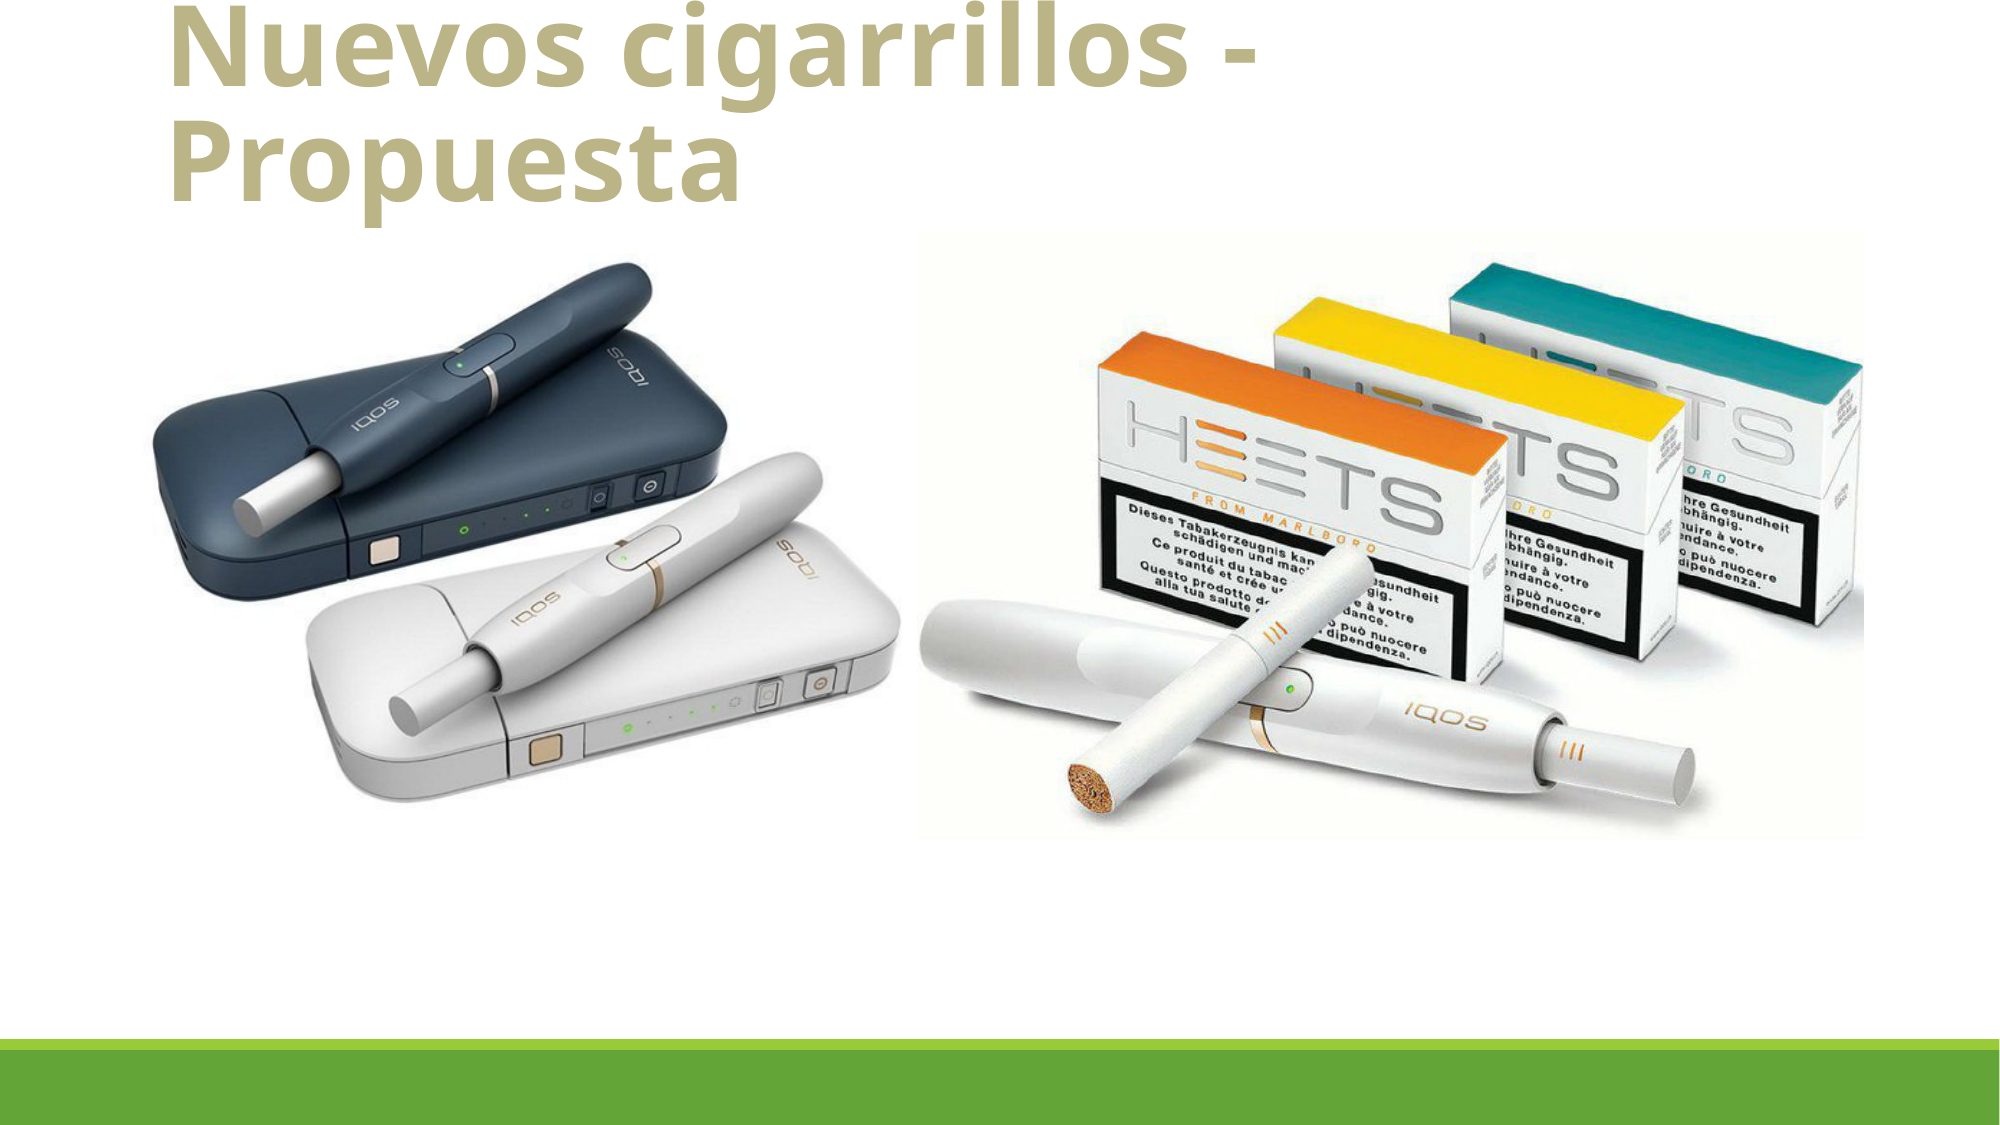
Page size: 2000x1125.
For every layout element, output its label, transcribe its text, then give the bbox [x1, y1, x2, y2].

title Nuevos cigarrillos - Propuesta [149, 2, 1816, 232]
picture [133, 231, 1864, 841]
